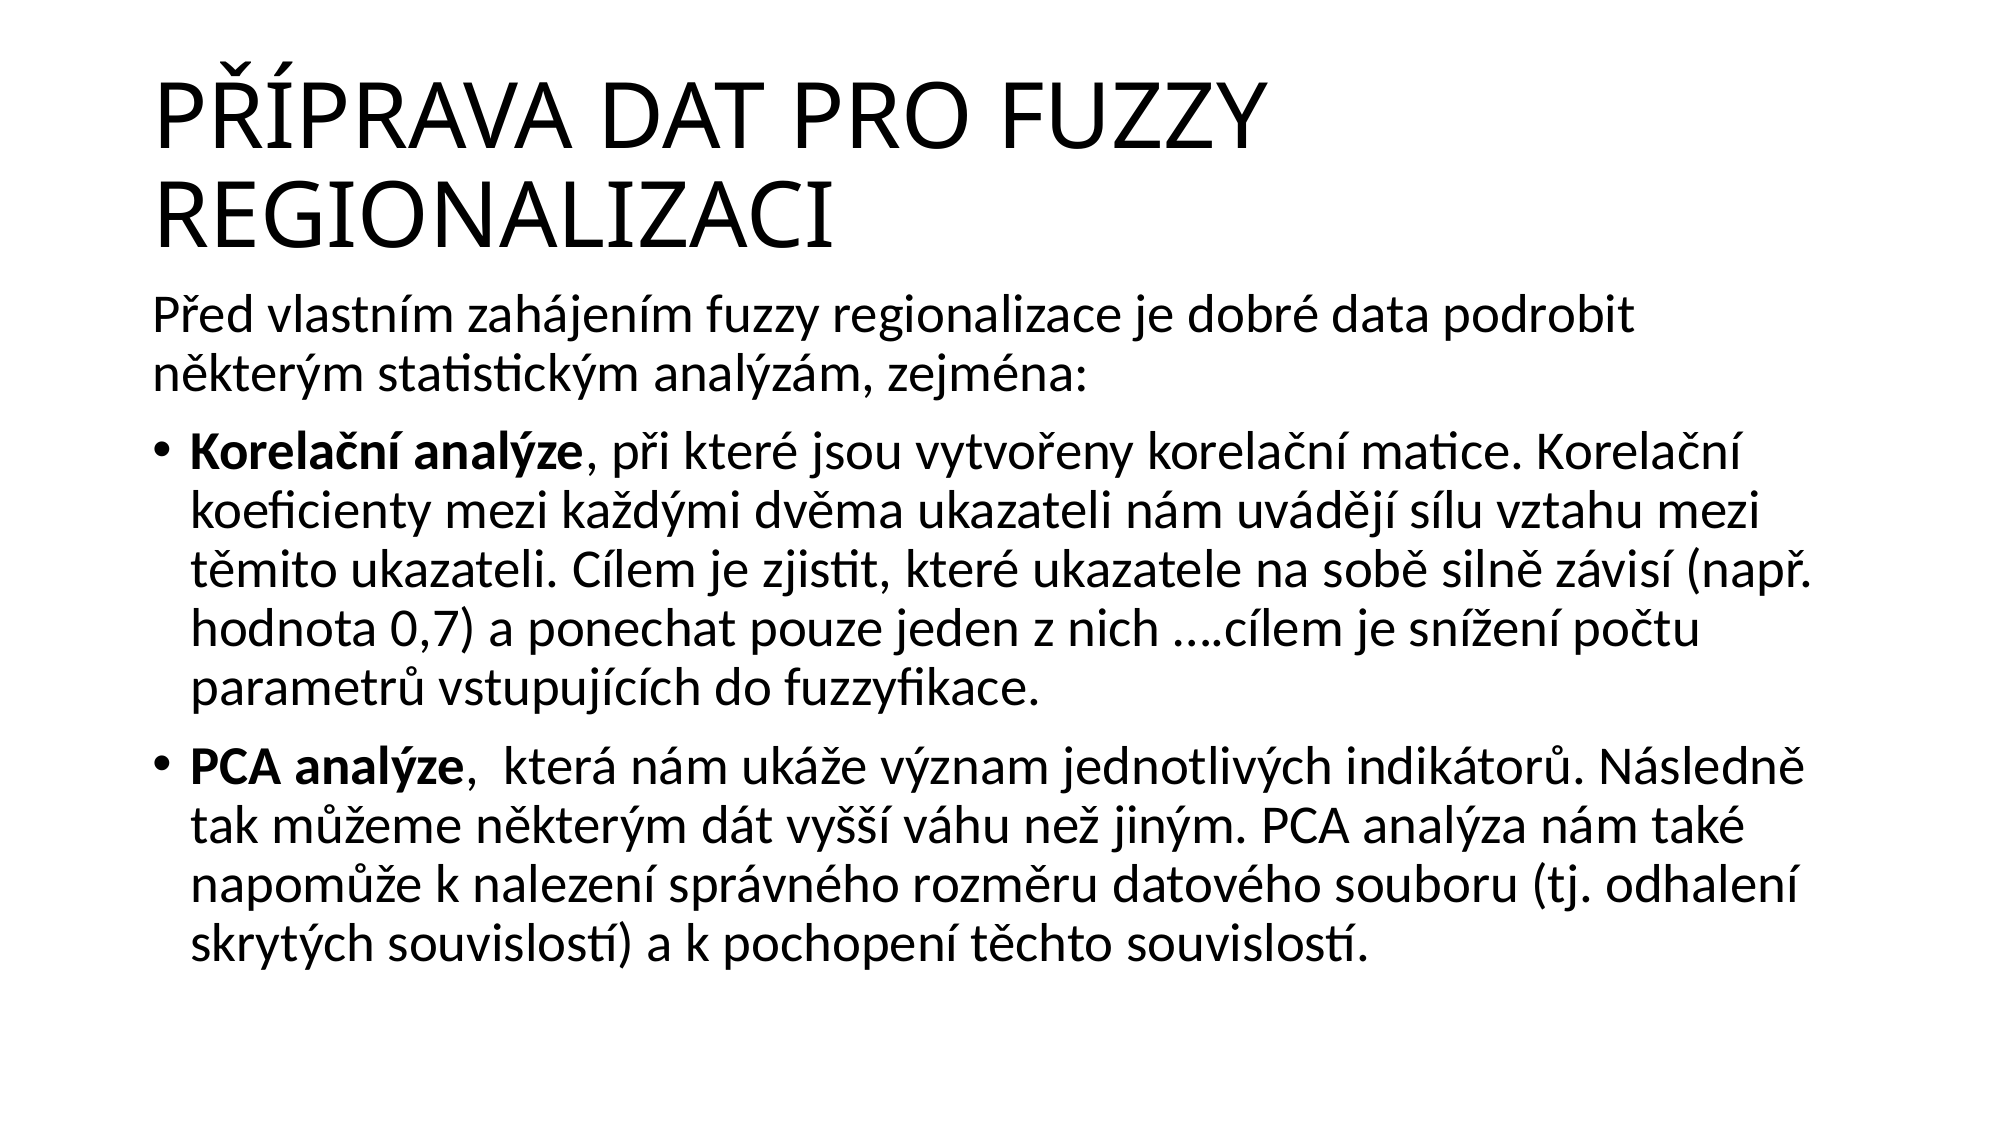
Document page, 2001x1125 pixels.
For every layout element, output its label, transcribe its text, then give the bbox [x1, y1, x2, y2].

list Před vlastním zahájením fuzzy regionalizace je dobré data podrobit některým statistickým analýzám, zejména: Korelační analýze, při které jsou vytvořeny korelační matice. Korelační koeficienty mezi každými dvěma ukazateli nám uvádějí sílu vztahu mezi těmito ukazateli. Cílem je zjistit, které ukazatele na sobě silně závisí (např. hodnota 0,7) a ponechat pouze jeden z nich ….cílem je snížení počtu parametrů vstupujících do fuzzyfikace. PCA analýze, která nám ukáže význam jednotlivých indikátorů. Následně tak můžeme některým dát vyšší váhu než jiným. PCA analýza nám také napomůže k nalezení správného rozměru datového souboru (tj. odhalení skrytých souvislostí) a k pochopení těchto souvislostí. [137, 277, 1863, 992]
title PŘÍPRAVA DAT PRO FUZZY REGIONALIZACI [137, 59, 1863, 277]
